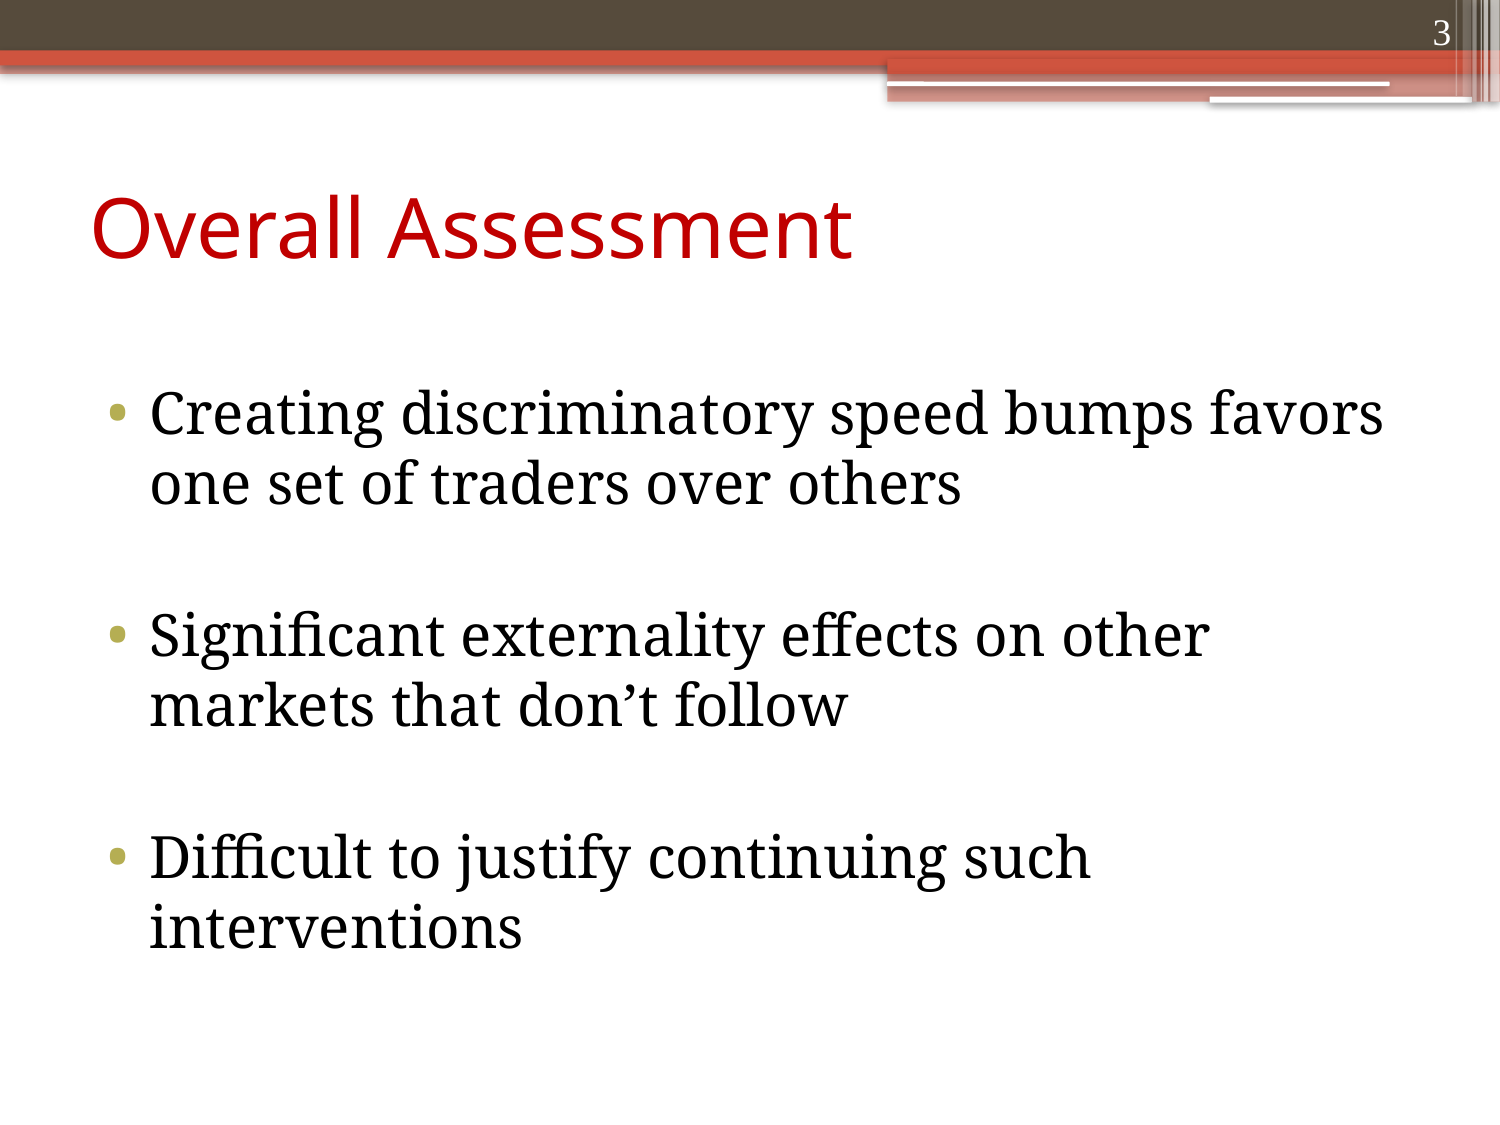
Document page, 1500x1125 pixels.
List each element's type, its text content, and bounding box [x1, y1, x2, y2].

title Overall Assessment [75, 137, 1425, 313]
list Creating discriminatory speed bumps favors one set of traders over others Significant externality effects on other markets that don’t follow Difficult to justify continuing such interventions [75, 368, 1425, 1038]
slide_number 3 [1341, 0, 1466, 61]
